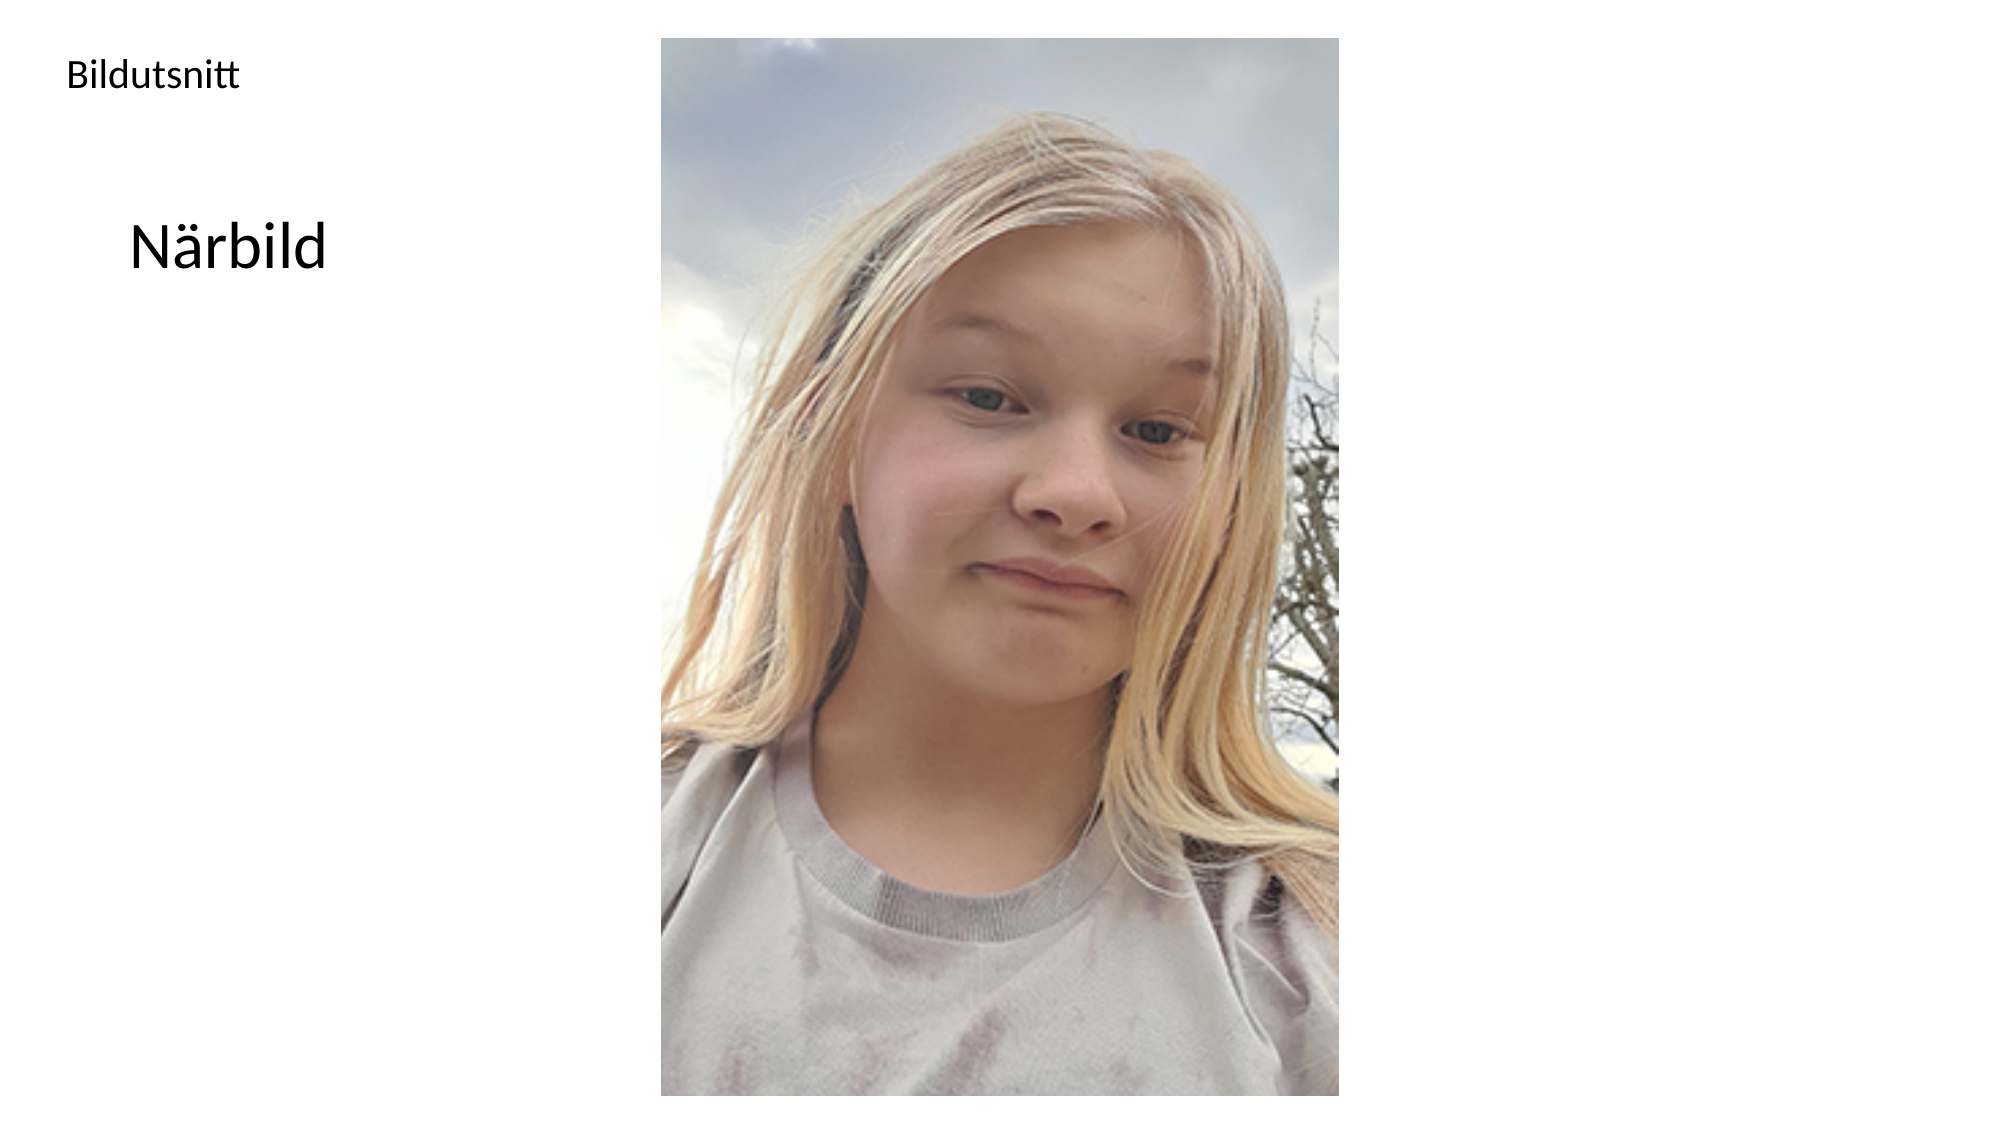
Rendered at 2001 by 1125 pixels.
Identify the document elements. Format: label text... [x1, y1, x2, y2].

text_box Bildutsnitt [51, 38, 516, 104]
text_box Närbild [115, 194, 580, 289]
picture [660, 38, 1339, 1096]
